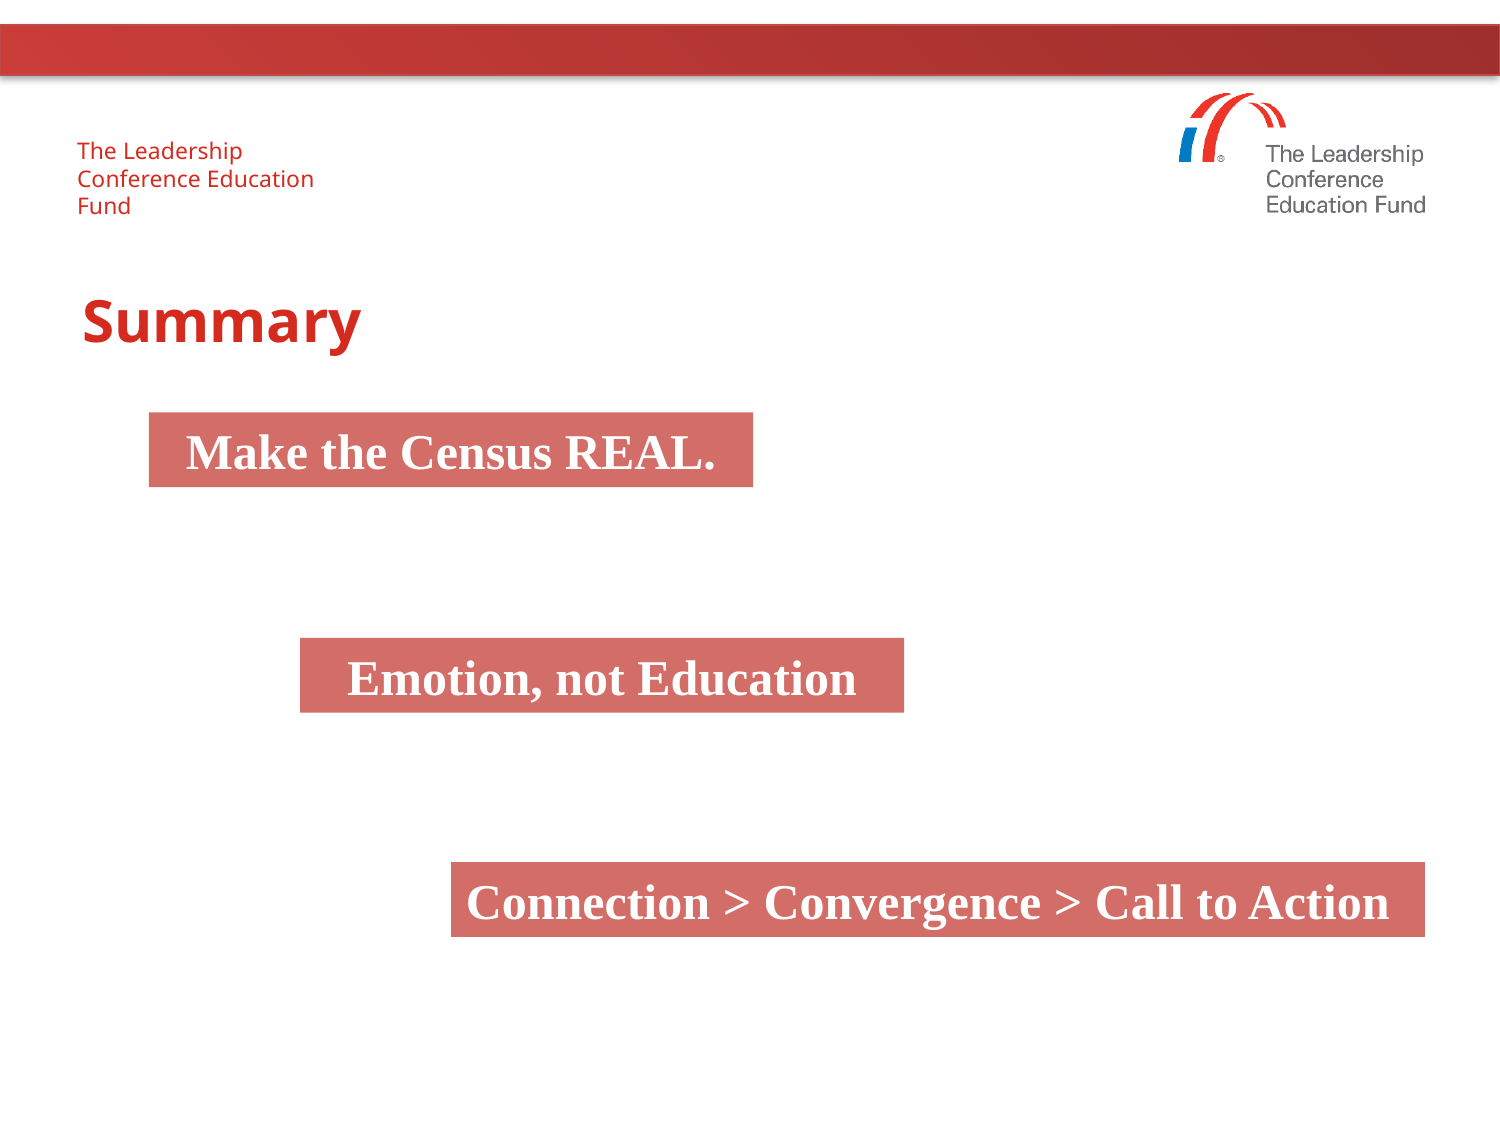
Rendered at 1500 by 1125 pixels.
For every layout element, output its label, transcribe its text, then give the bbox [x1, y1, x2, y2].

text_box Connection > Convergence > Call to Action [451, 862, 1425, 937]
text_box Summary [67, 224, 1367, 413]
picture [1179, 93, 1425, 213]
text_box Emotion, not Education [300, 637, 905, 713]
text_box Make the Census REAL. [148, 413, 754, 488]
